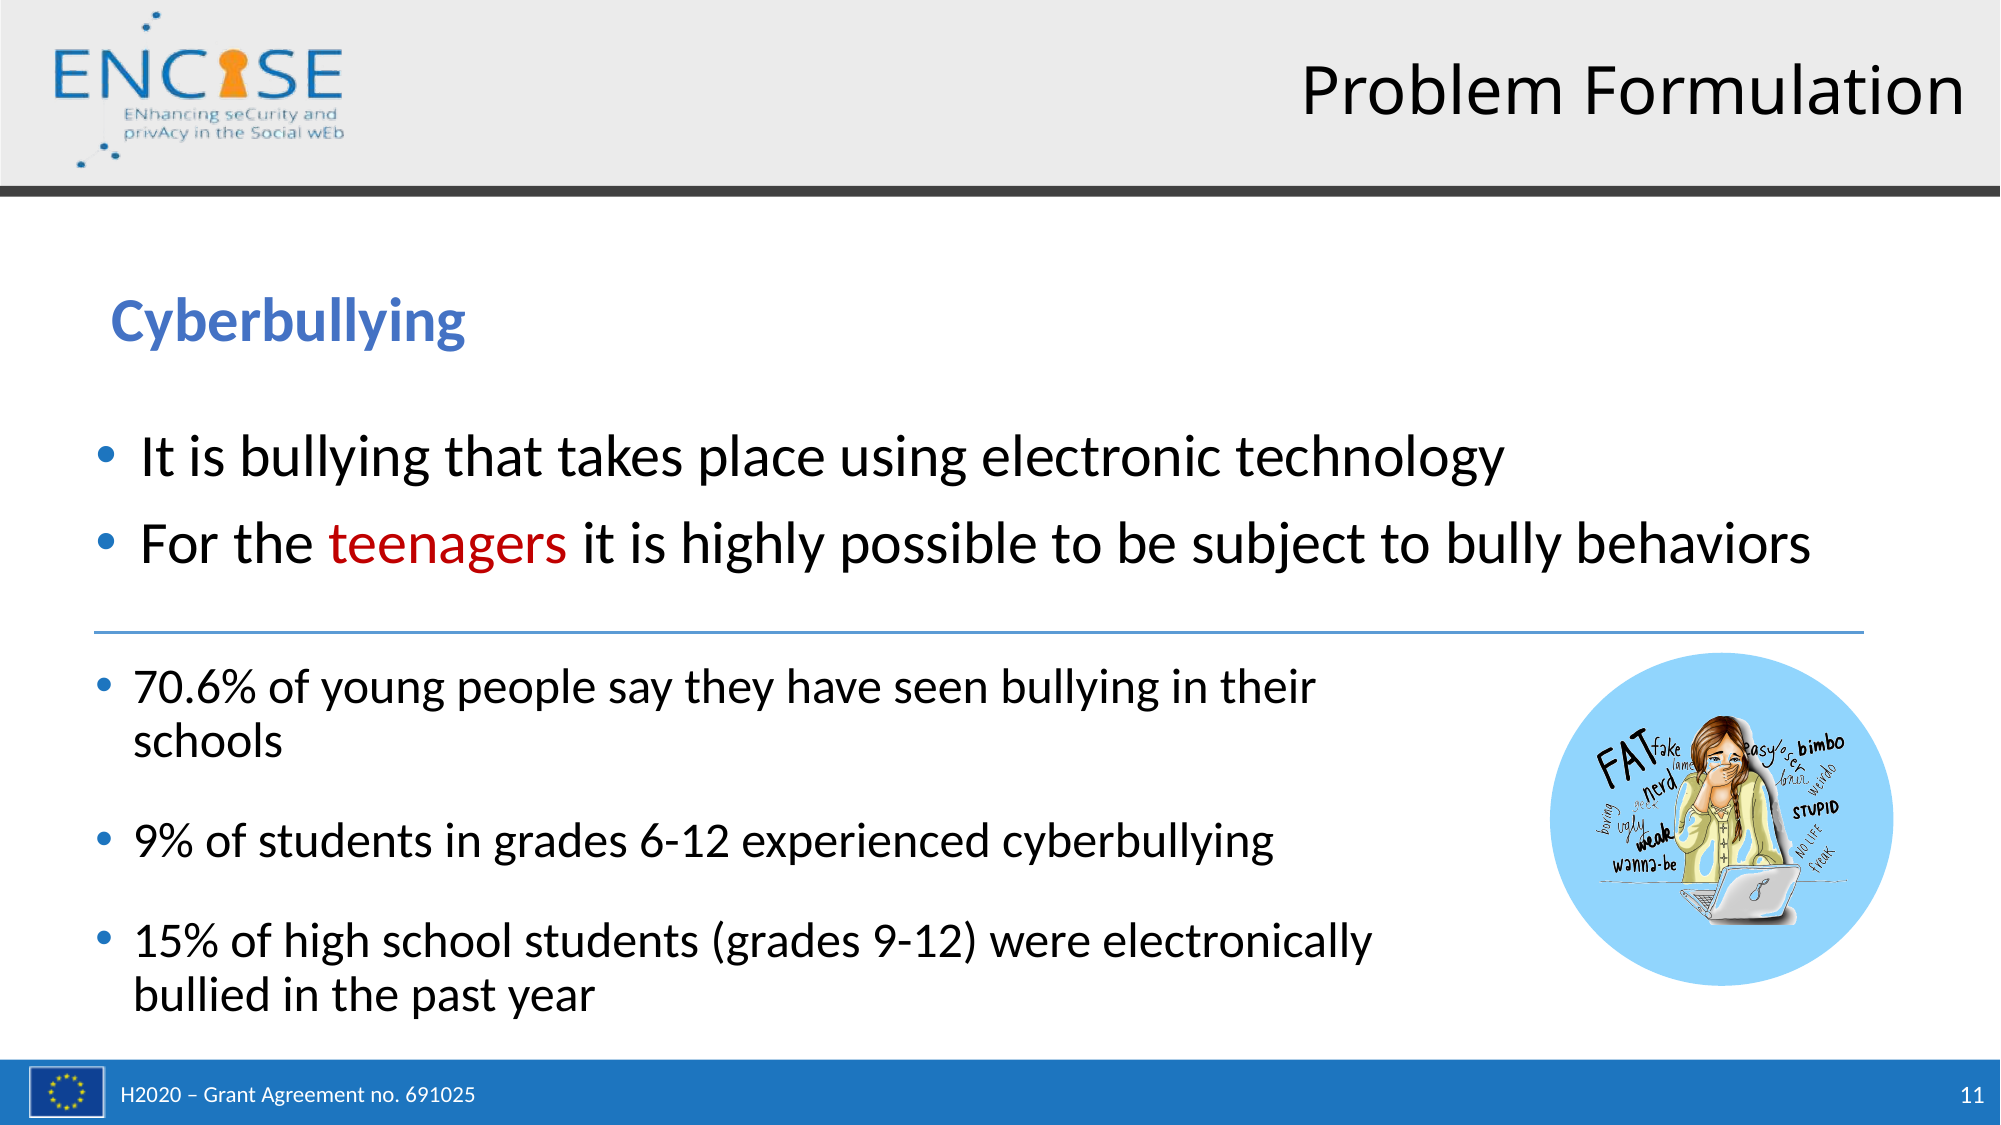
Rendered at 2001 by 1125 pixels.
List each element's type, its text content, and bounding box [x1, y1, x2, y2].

text_box 70.6% of young people say they have seen bullying in their schools 9% of students in grades 6-12 experienced cyberbullying 15% of high school students (grades 9-12) were electronically bullied in the past year [80, 652, 1442, 1043]
title Problem Formulation [400, 0, 2000, 186]
picture [29, 1066, 106, 1118]
picture [0, 0, 400, 186]
slide_number 11 [1550, 1063, 2000, 1124]
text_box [1549, 652, 1894, 986]
list It is bullying that takes place using electronic technology For the teenagers it is highly possible to be subject to bully behaviors [80, 361, 1900, 592]
text_box Cyberbullying [96, 271, 482, 362]
